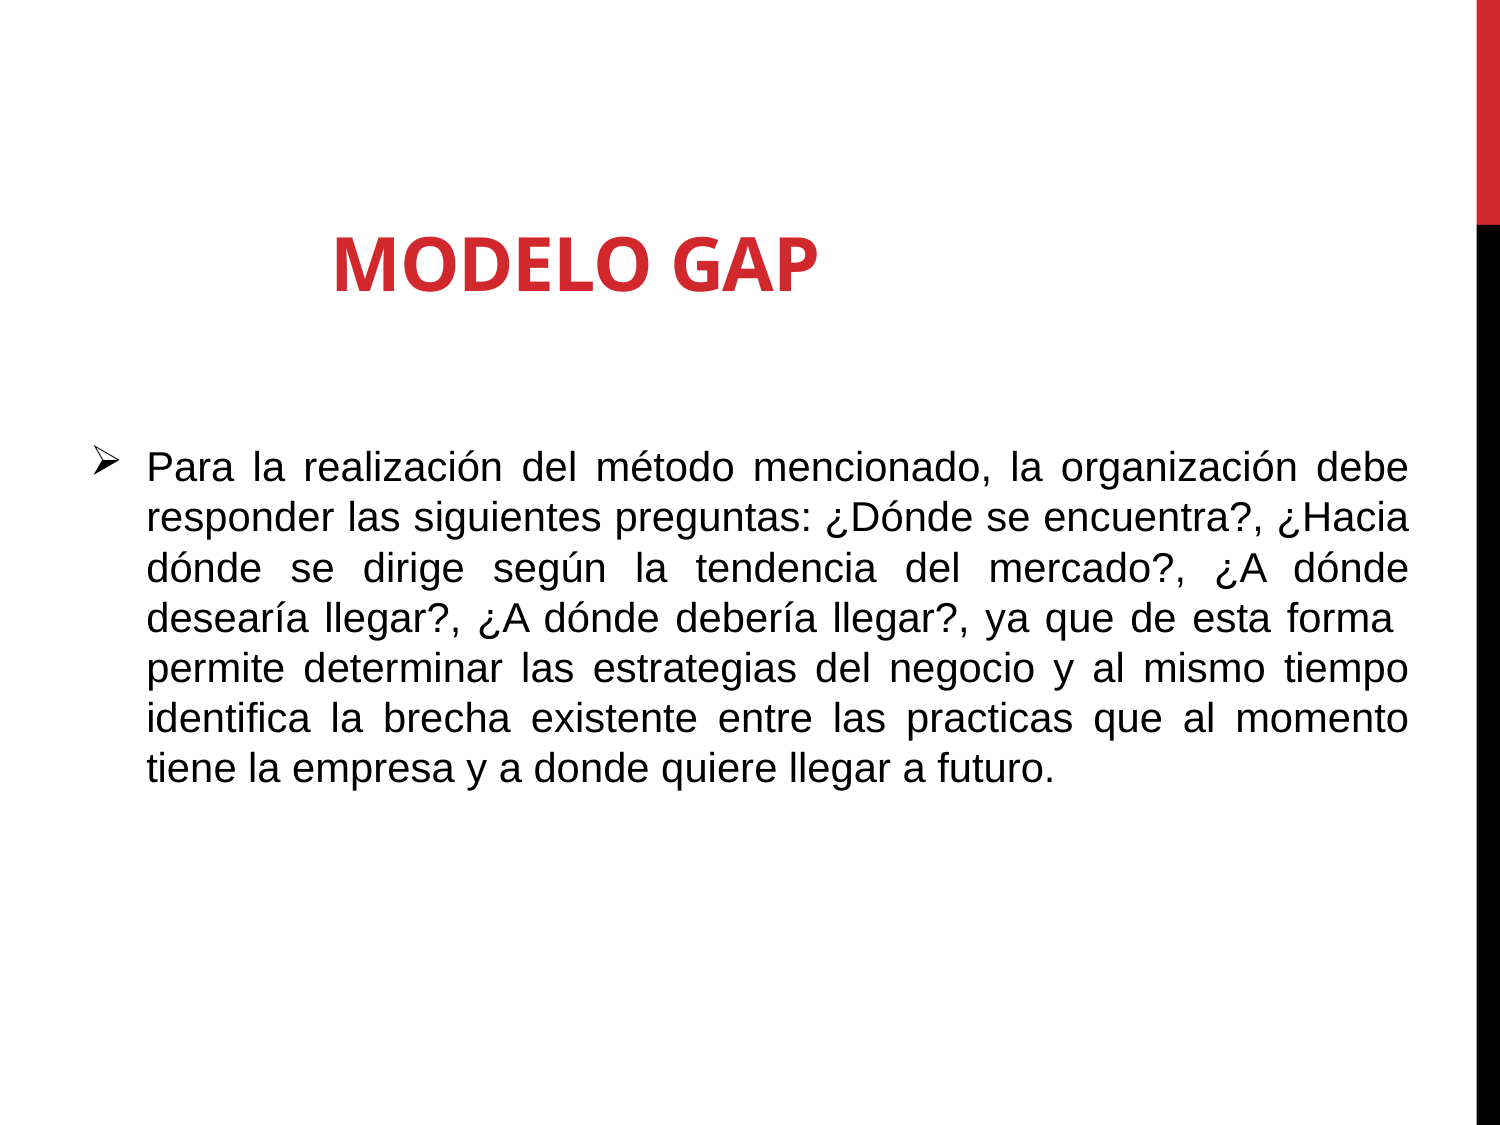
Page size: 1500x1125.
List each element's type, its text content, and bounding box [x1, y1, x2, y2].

title MODELO GAP [76, 113, 1414, 290]
list Para la realización del método mencionado, la organización debe responder las siguientes preguntas: ¿Dónde se encuentra?, ¿Hacia dónde se dirige según la tendencia del mercado?, ¿A dónde desearía llegar?, ¿A dónde debería llegar?, ya que de esta forma permite determinar las estrategias del negocio y al mismo tiempo identifica la brecha existente entre las practicas que al momento tiene la empresa y a donde quiere llegar a futuro. [75, 290, 1425, 965]
